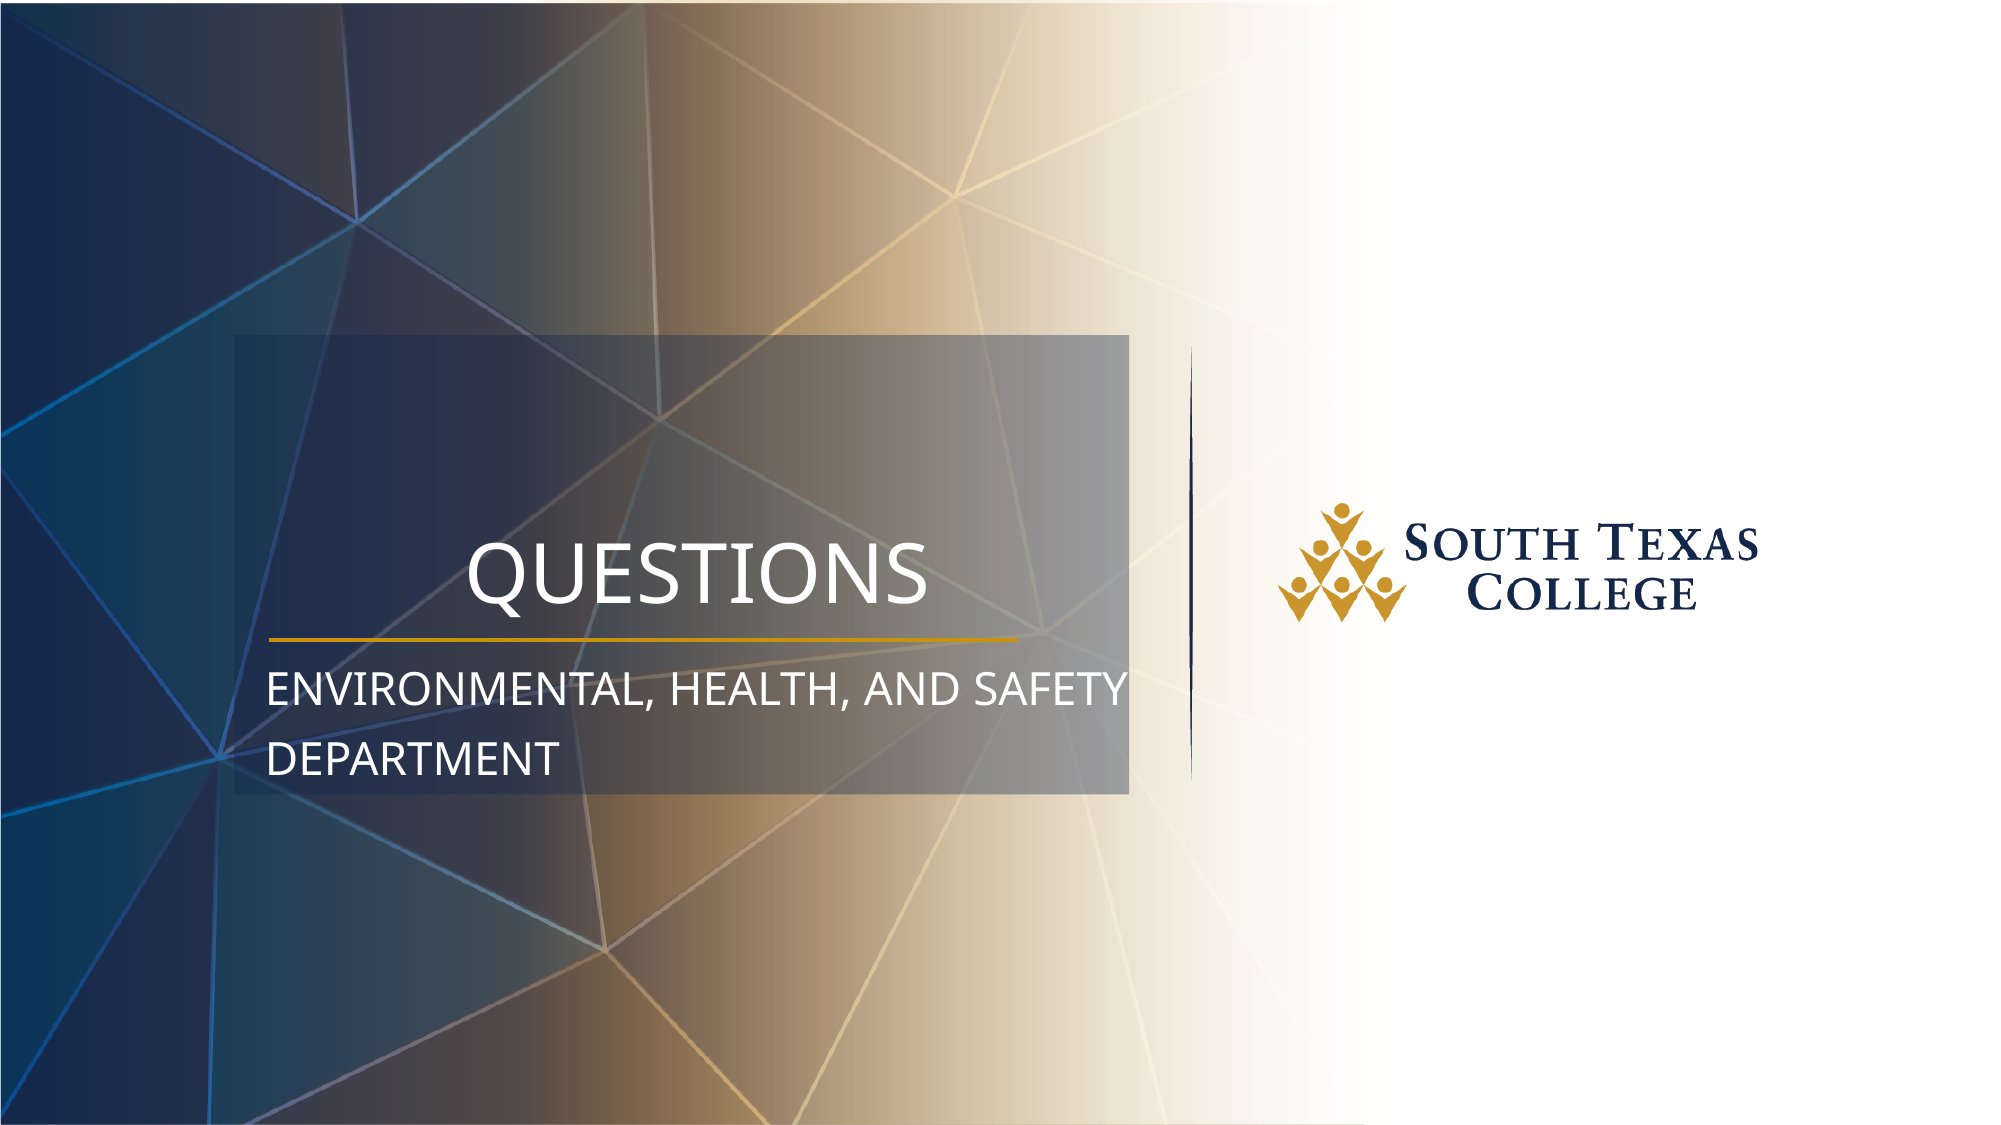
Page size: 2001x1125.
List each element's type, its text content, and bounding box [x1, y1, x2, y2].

subtitle ENVIRONMENTAL, HEALTH, AND SAFETY DEPARTMENT [249, 658, 1159, 916]
picture [0, 0, 2001, 1125]
title QUESTIONS [249, 237, 1145, 630]
text_box [233, 334, 1130, 795]
